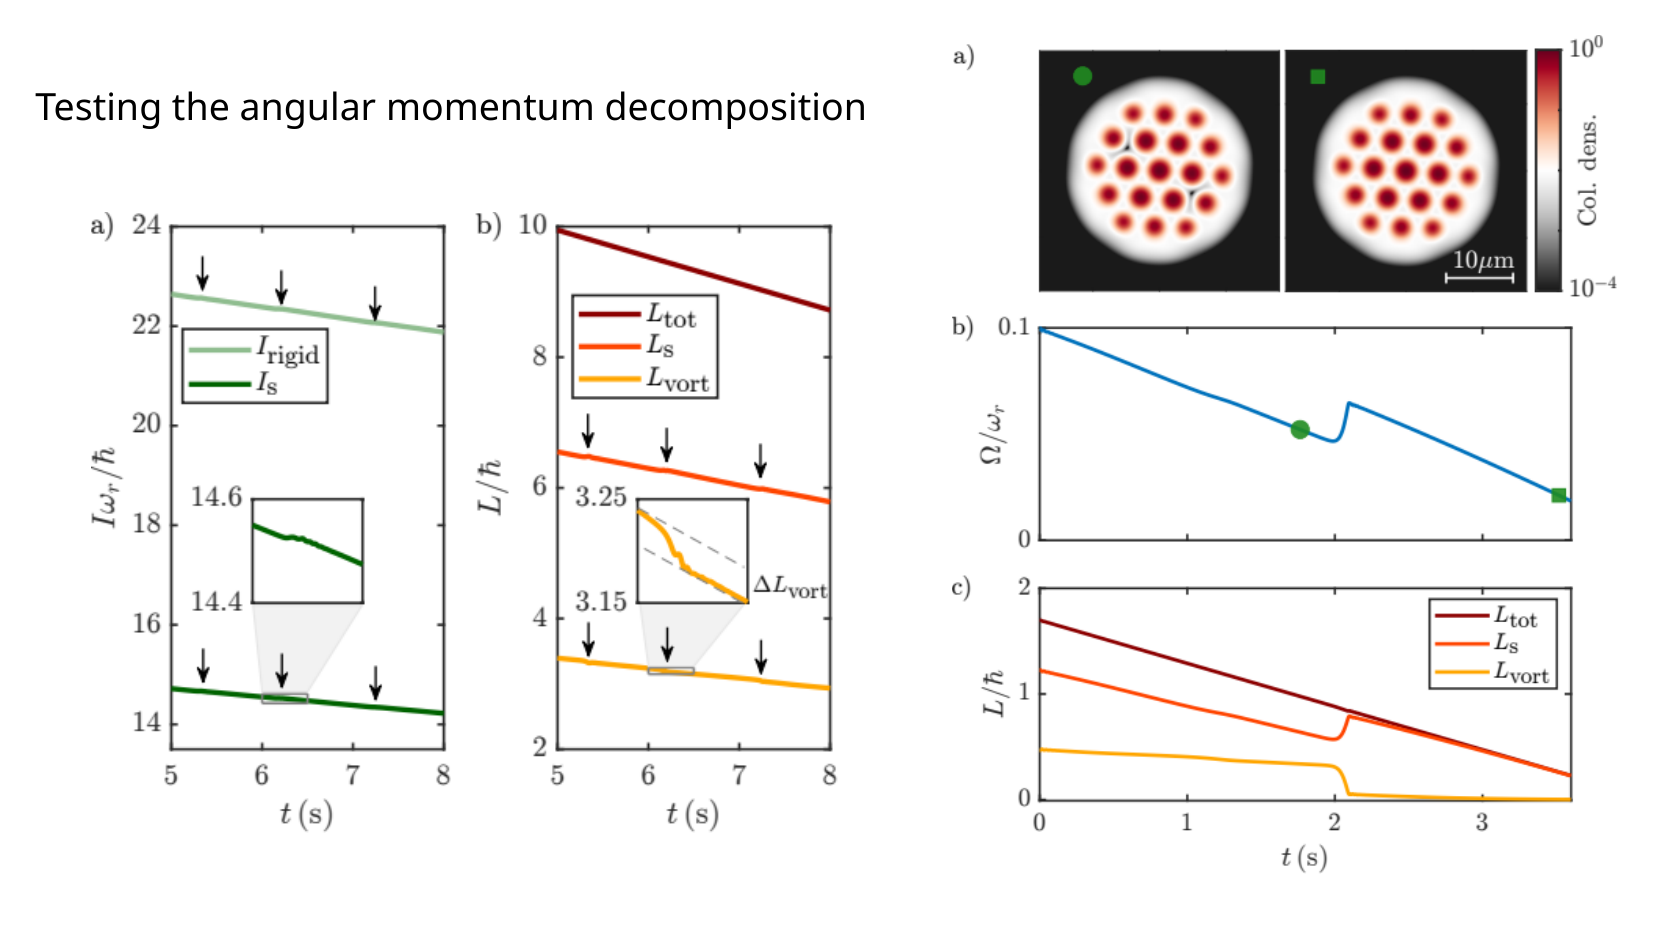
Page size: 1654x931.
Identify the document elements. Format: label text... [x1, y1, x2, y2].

picture [952, 35, 1619, 875]
picture [91, 212, 839, 833]
text_box Testing the angular momentum decomposition [0, 82, 933, 142]
